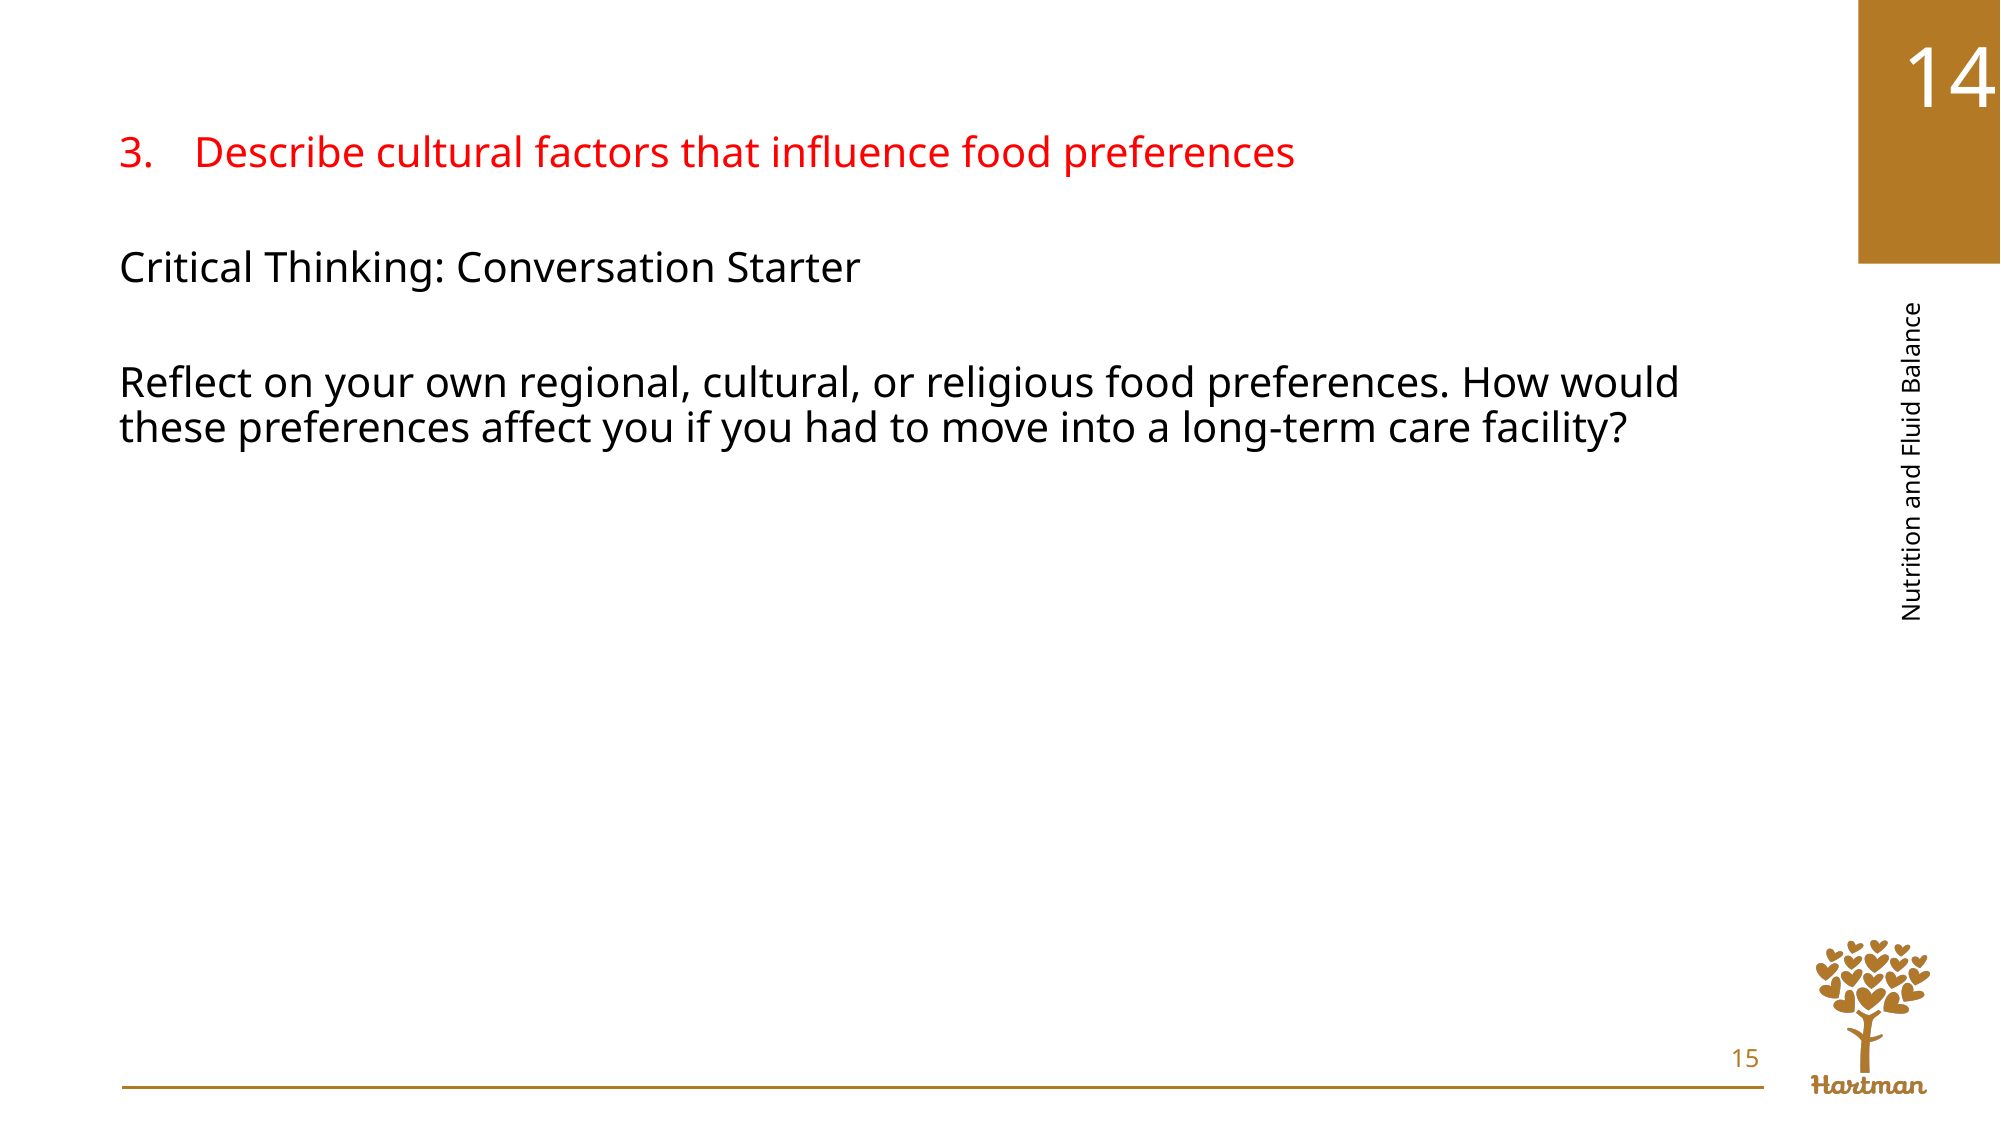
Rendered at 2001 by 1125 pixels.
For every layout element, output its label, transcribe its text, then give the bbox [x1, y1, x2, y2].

slide_number 15 [1561, 1030, 1775, 1090]
list Describe cultural factors that influence food preferences Critical Thinking: Conversation Starter Reflect on your own regional, cultural, or religious food preferences. How would these preferences affect you if you had to move into a long-term care facility? [104, 123, 1784, 1014]
picture [1811, 940, 1930, 1094]
